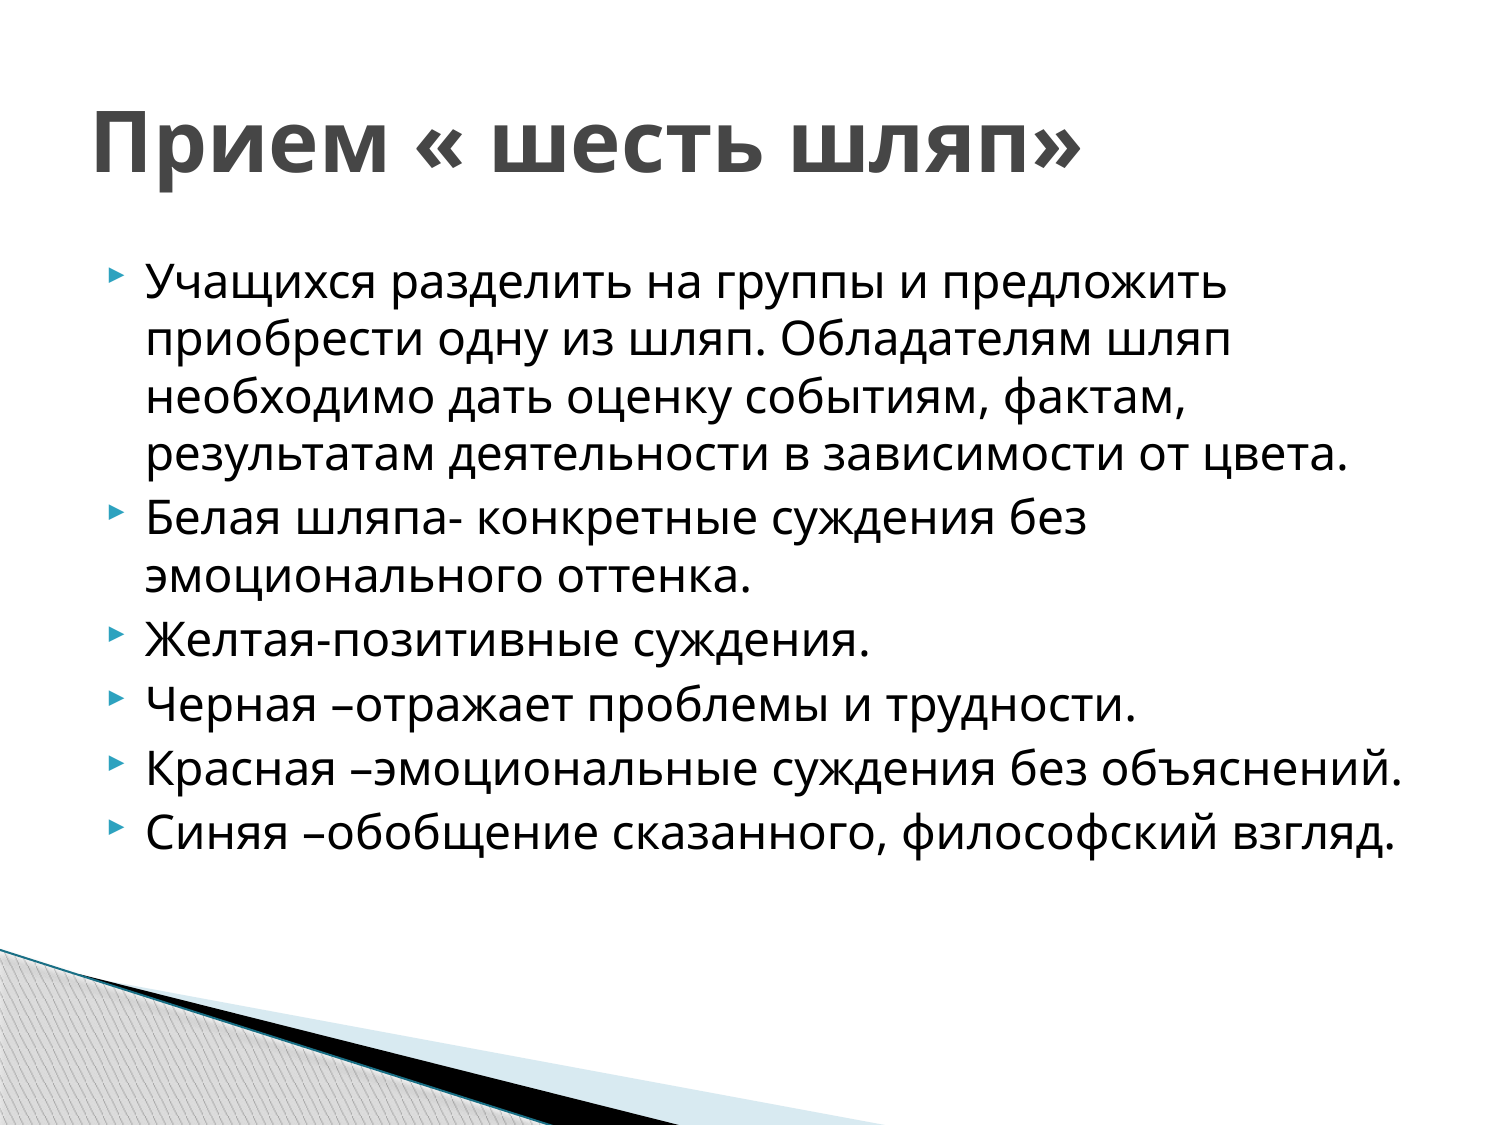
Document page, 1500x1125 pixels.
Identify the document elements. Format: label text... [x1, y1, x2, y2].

list Учащихся разделить на группы и предложить приобрести одну из шляп. Обладателям шляп необходимо дать оценку событиям, фактам, результатам деятельности в зависимости от цвета. Белая шляпа- конкретные суждения без эмоционального оттенка. Желтая-позитивные суждения. Черная –отражает проблемы и трудности. Красная –эмоциональные суждения без объяснений. Синяя –обобщение сказанного, философский взгляд. [75, 243, 1425, 986]
title Прием « шесть шляп» [75, 45, 1425, 233]
